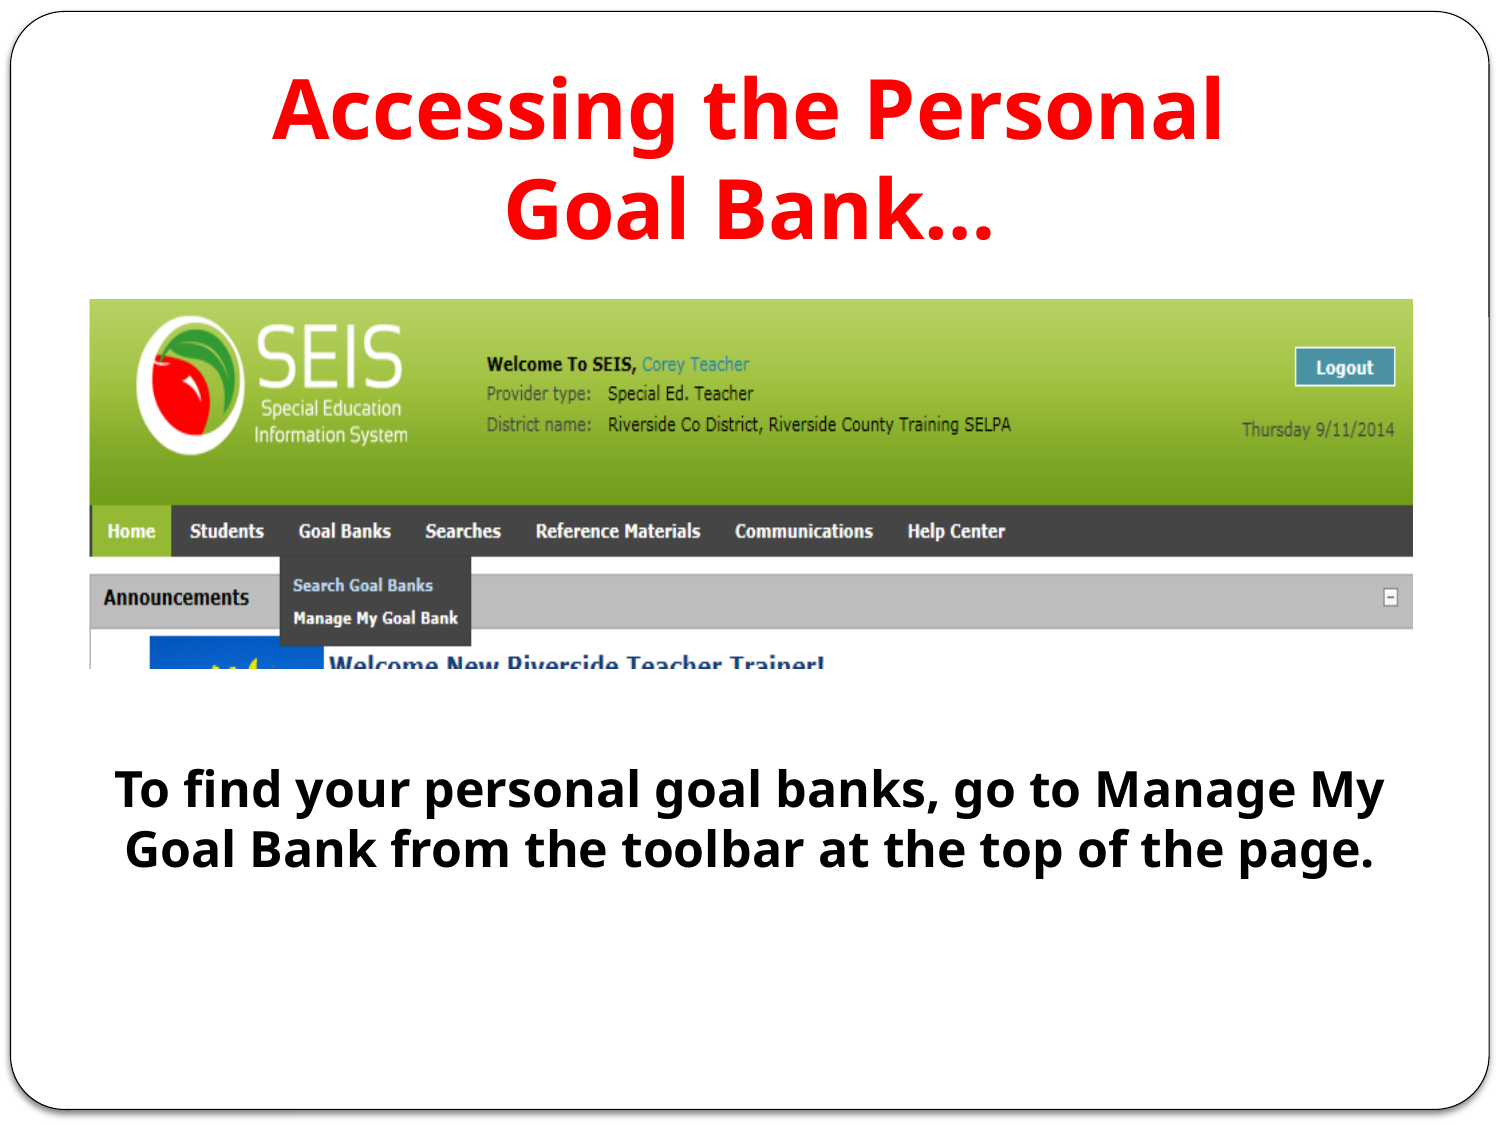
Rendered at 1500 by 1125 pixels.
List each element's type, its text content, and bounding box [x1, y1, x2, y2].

text_box To find your personal goal banks, go to Manage My Goal Bank from the toolbar at the top of the page. [87, 749, 1413, 885]
picture [87, 299, 1413, 669]
text_box Accessing the Personal Goal Bank… [189, 48, 1311, 264]
